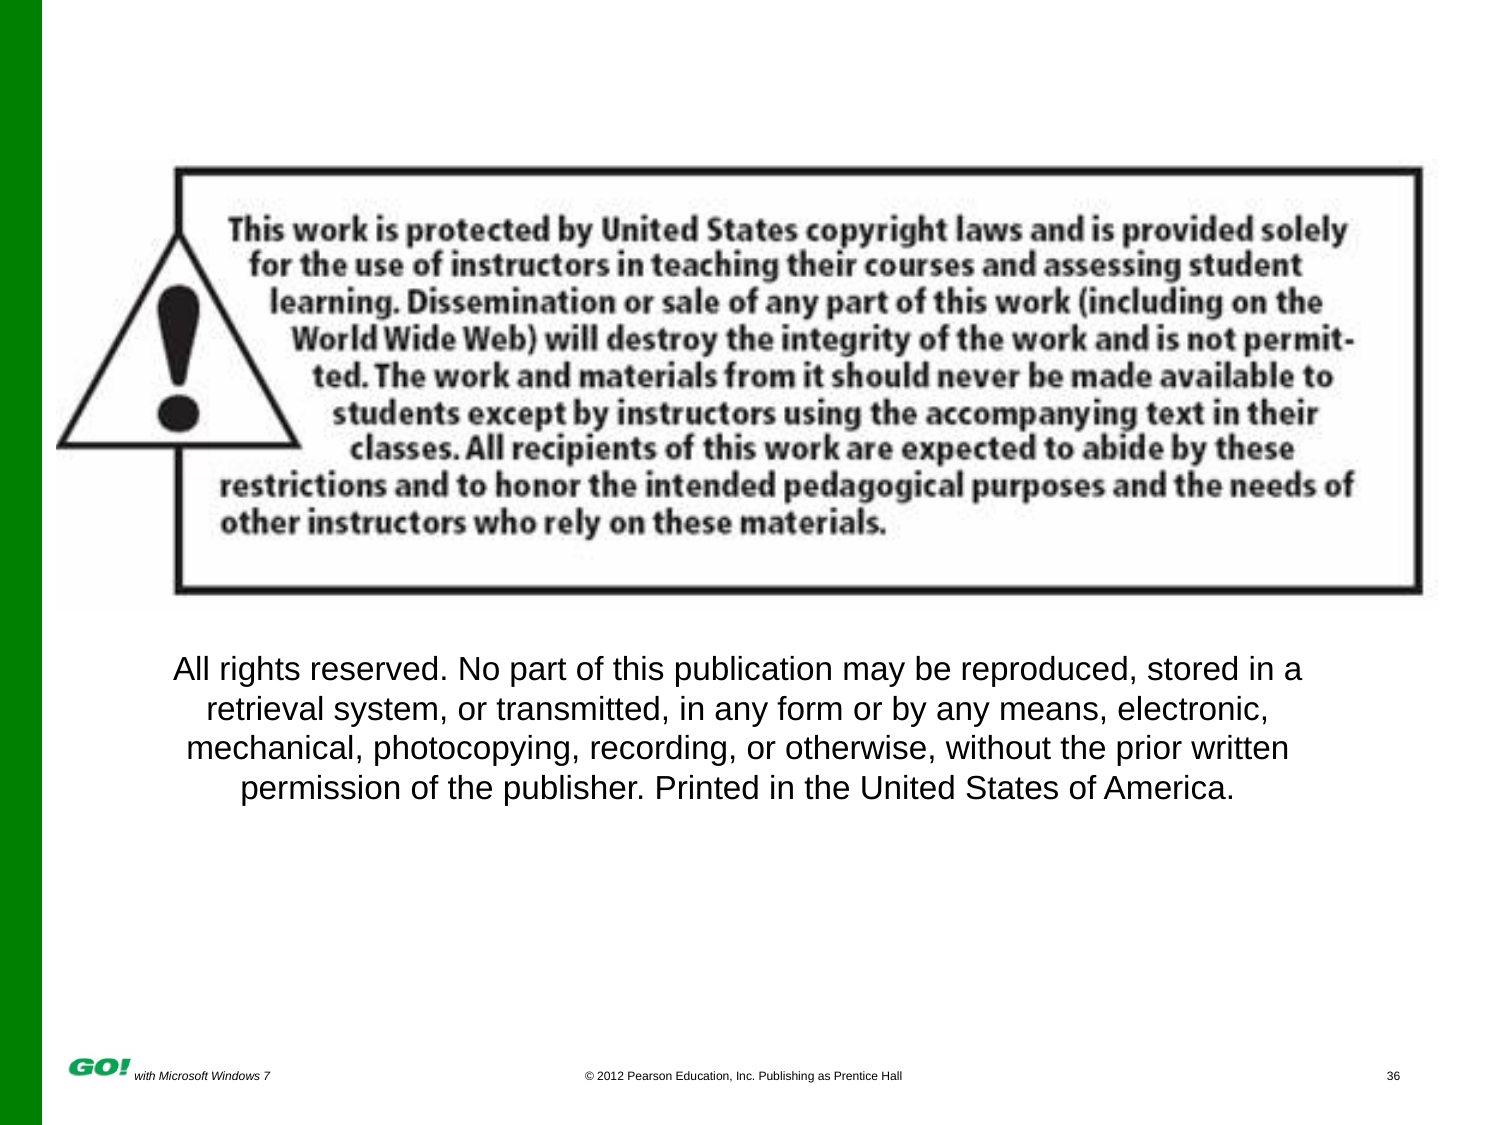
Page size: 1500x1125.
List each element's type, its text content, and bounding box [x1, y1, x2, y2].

picture [62, 1049, 138, 1086]
picture [55, 159, 1439, 611]
text_box All rights reserved. No part of this publication may be reproduced, stored in a retrieval system, or transmitted, in any form or by any means, electronic, mechanical, photocopying, recording, or otherwise, without the prior written permission of the publisher. Printed in the United States of America. [116, 639, 1362, 814]
